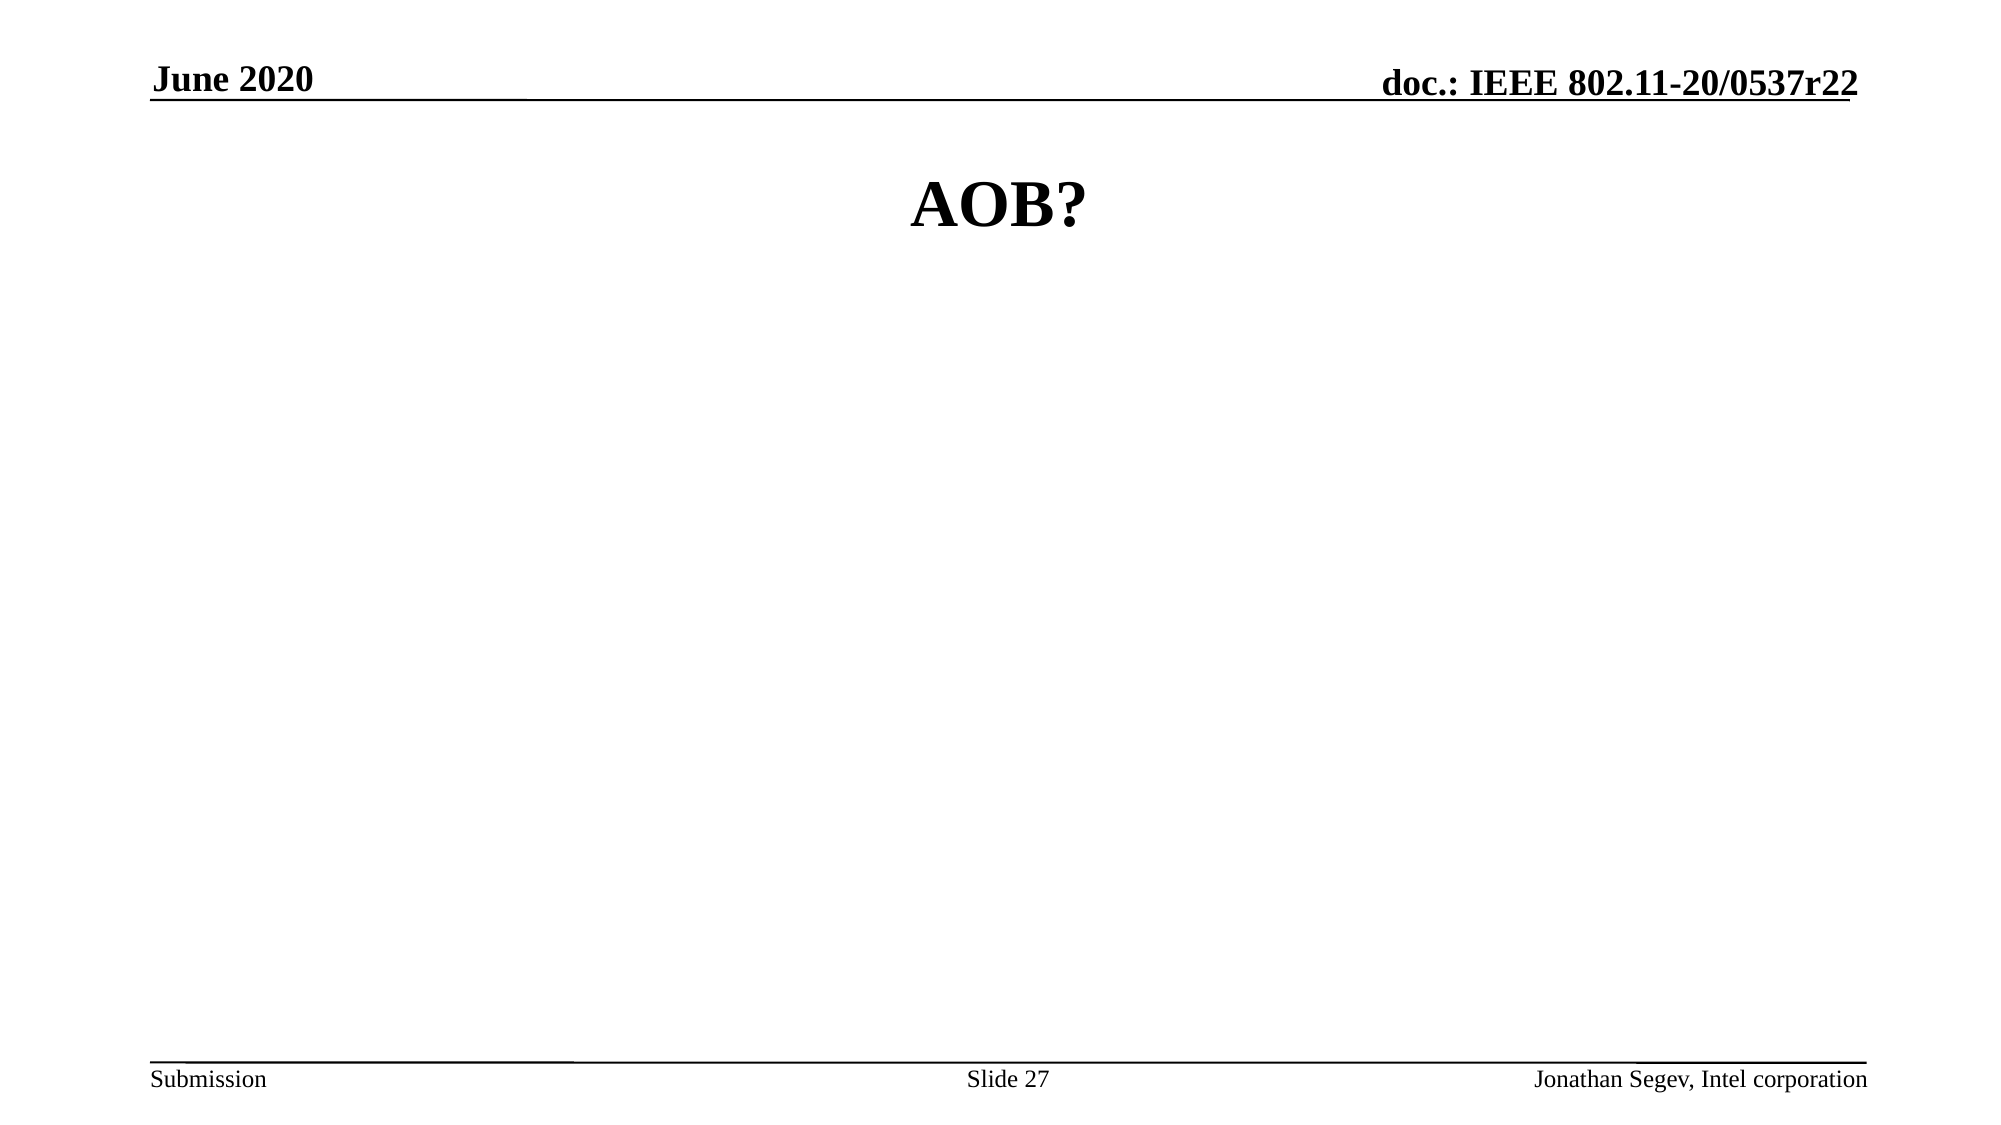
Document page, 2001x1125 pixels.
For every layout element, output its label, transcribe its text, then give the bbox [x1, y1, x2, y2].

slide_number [152, 54, 563, 100]
title AOB? [149, 112, 1850, 288]
footer Jonathan Segev, Intel corporation [1171, 1061, 1869, 1093]
slide_number Slide 27 [950, 1061, 1067, 1123]
